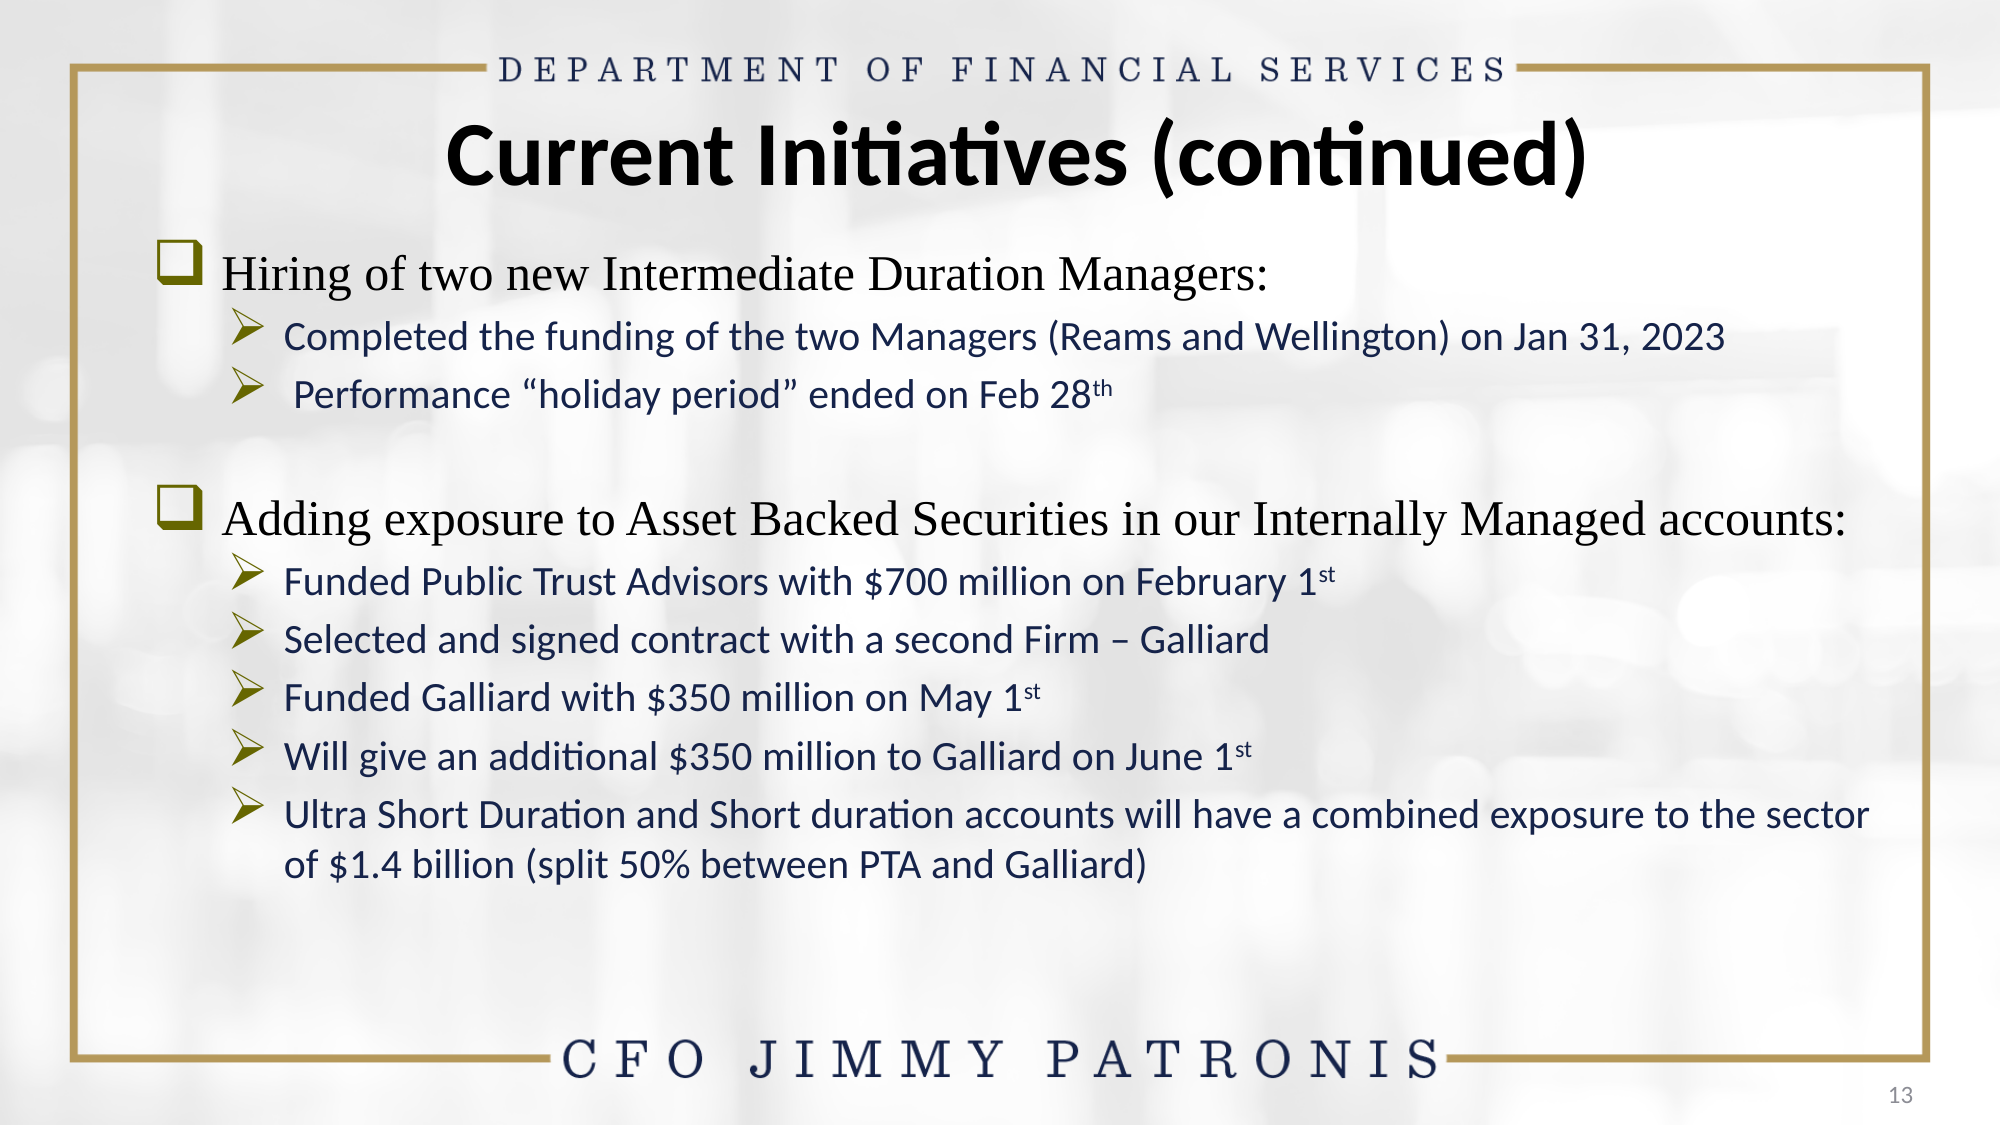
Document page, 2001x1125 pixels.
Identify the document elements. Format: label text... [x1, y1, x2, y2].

picture [0, 0, 2000, 1125]
title Current Initiatives (continued) [218, 99, 1819, 213]
slide_number 13 [1478, 1063, 1929, 1124]
text_box Hiring of two new Intermediate Duration Managers: Completed the funding of the two Managers (Reams and Wellington) on Jan 31, 2023 Performance “holiday period” ended on Feb 28th Adding exposure to Asset Backed Securities in our Internally Managed accounts: Funded Public Trust Advisors with $700 million on February 1st Selected and signed contract with a second Firm – Galliard Funded Galliard with $350 million on May 1st Will give an additional $350 million to Galliard on June 1st Ultra Short Duration and Short duration accounts will have a combined exposure to the sector of $1.4 billion (split 50% between PTA and Galliard) [137, 232, 1900, 953]
